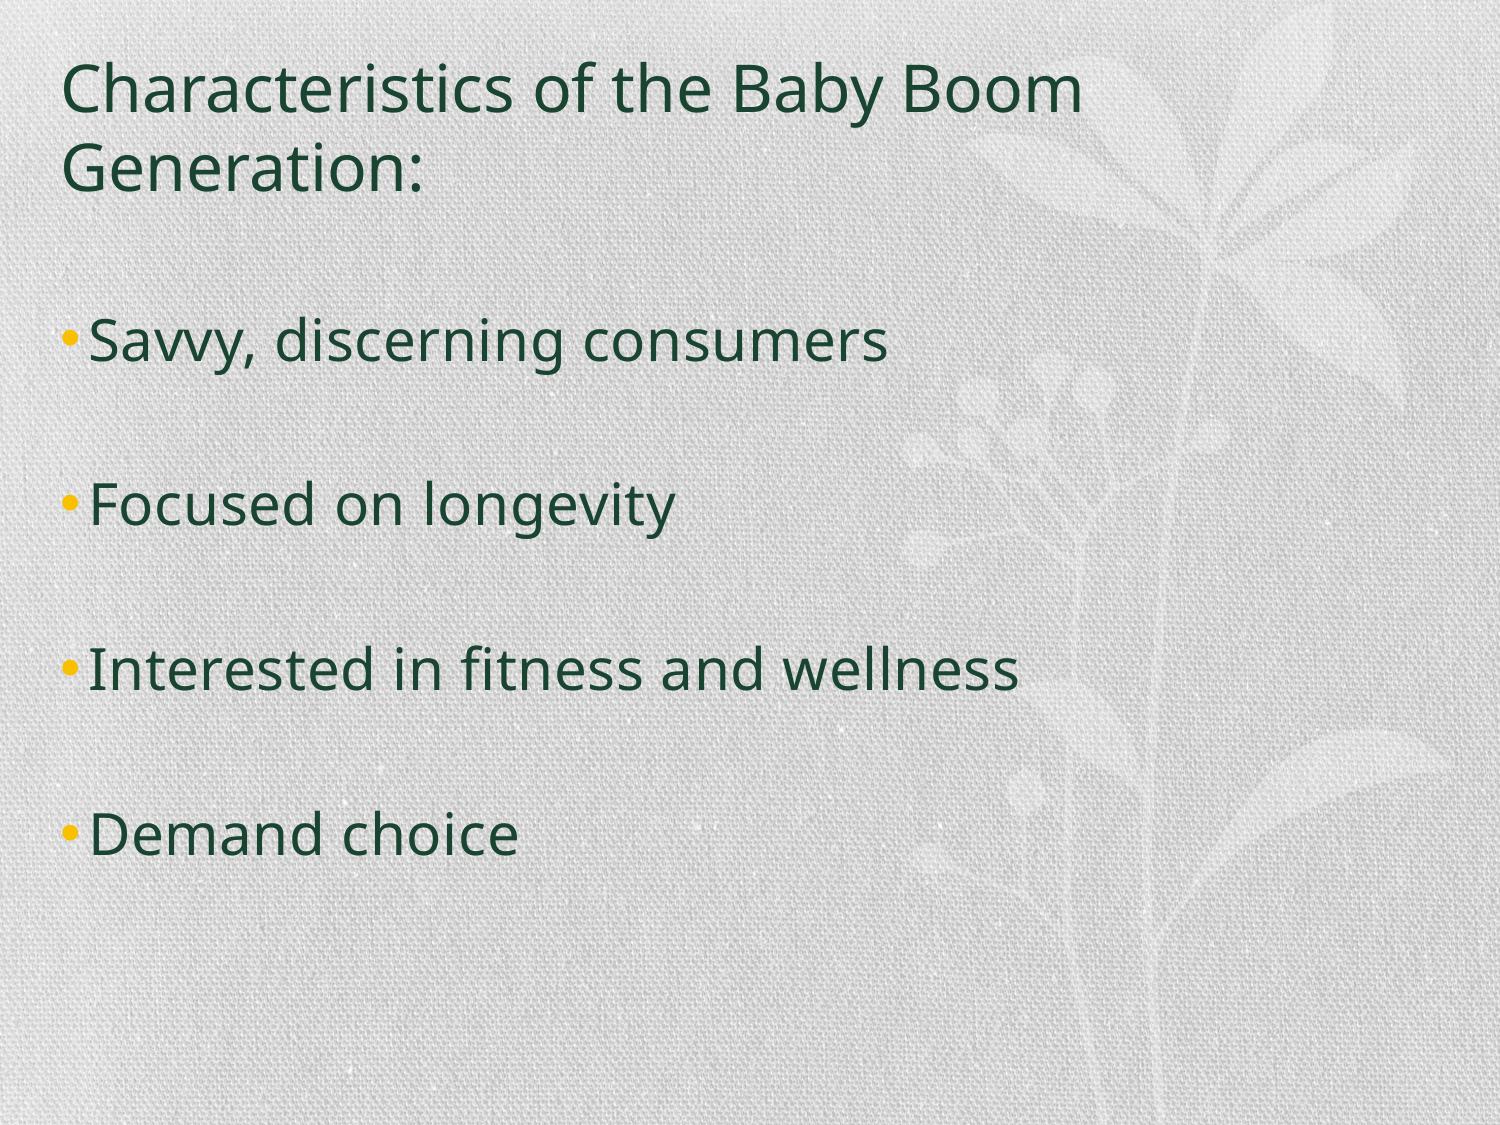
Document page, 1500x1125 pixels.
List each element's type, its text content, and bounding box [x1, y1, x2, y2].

list Savvy, discerning consumers Focused on longevity Interested in fitness and wellness Demand choice [45, 213, 1455, 1023]
title Characteristics of the Baby Boom Generation: [45, 37, 1455, 213]
